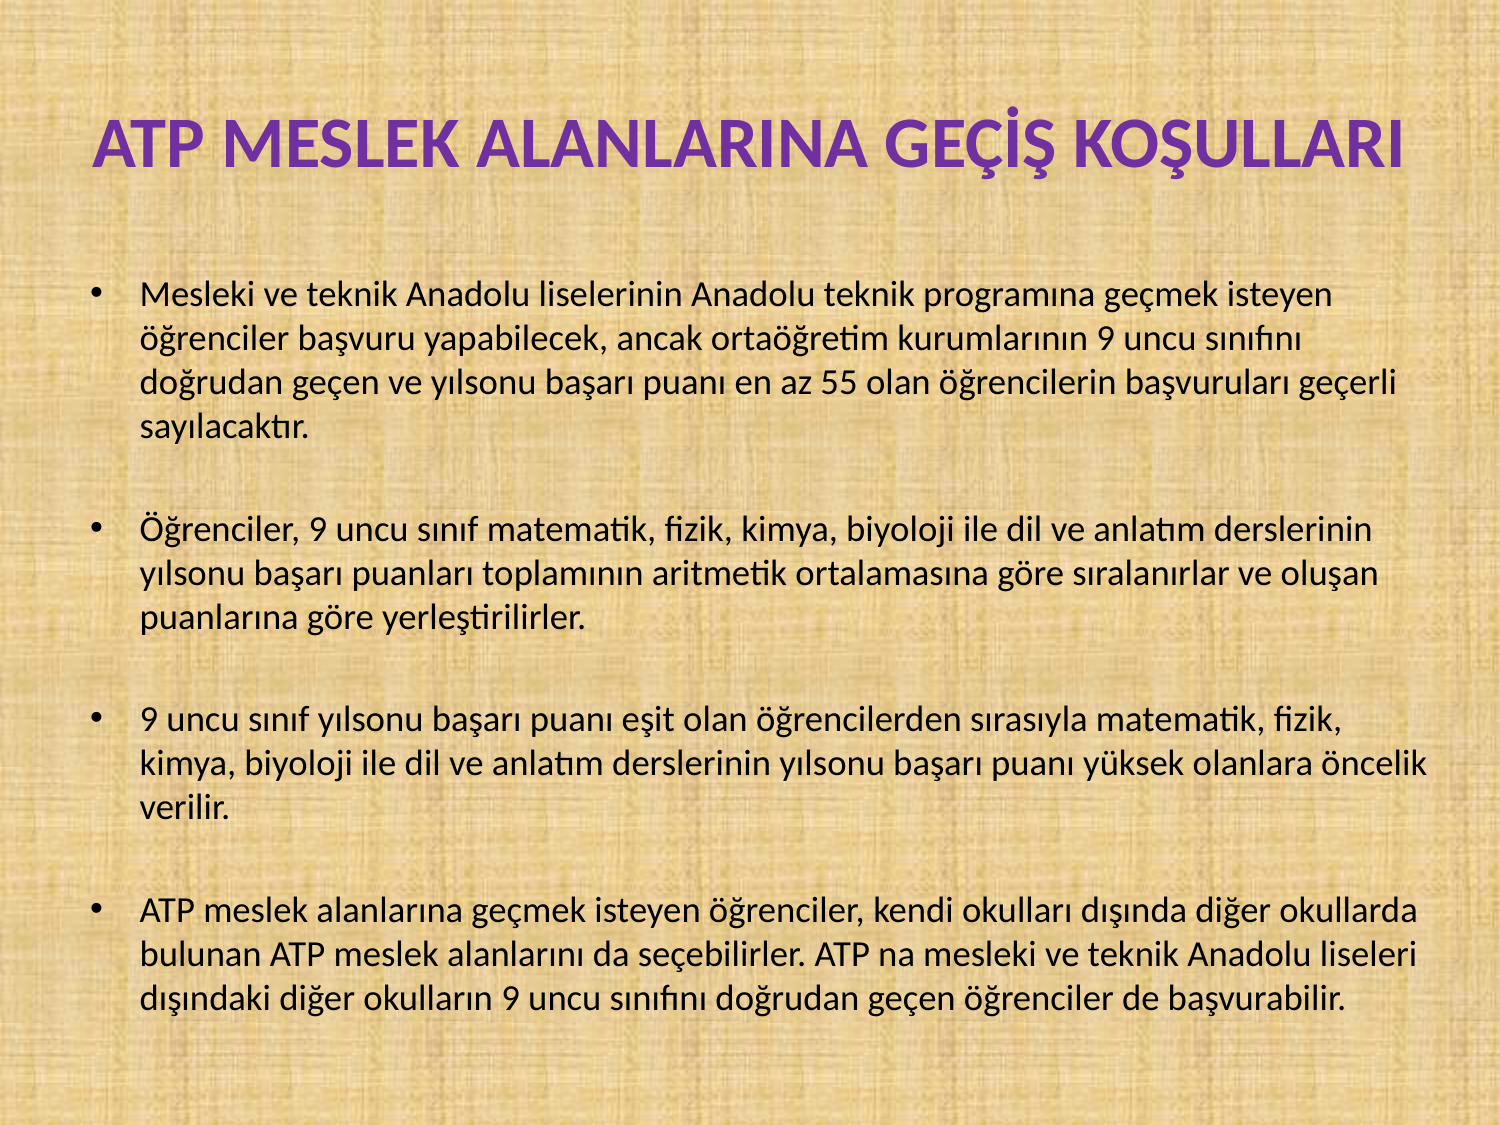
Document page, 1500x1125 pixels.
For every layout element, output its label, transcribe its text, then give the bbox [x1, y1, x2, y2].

title ATP MESLEK ALANLARINA GEÇİŞ KOŞULLARI [75, 45, 1425, 233]
picture [0, 0, 1500, 1125]
list Mesleki ve teknik Anadolu liselerinin Anadolu teknik programına geçmek isteyen öğrenciler başvuru yapabilecek, ancak ortaöğretim kurumlarının 9 uncu sınıfını doğrudan geçen ve yılsonu başarı puanı en az 55 olan öğrencilerin başvuruları geçerli sayılacaktır. Öğrenciler, 9 uncu sınıf matematik, fizik, kimya, biyoloji ile dil ve anlatım derslerinin yılsonu başarı puanları toplamının aritmetik ortalamasına göre sıralanırlar ve oluşan puanlarına göre yerleştirilirler. 9 uncu sınıf yılsonu başarı puanı eşit olan öğrencilerden sırasıyla matematik, fizik, kimya, biyoloji ile dil ve anlatım derslerinin yılsonu başarı puanı yüksek olanlara öncelik verilir. ATP meslek alanlarına geçmek isteyen öğrenciler, kendi okulları dışında diğer okullarda bulunan ATP meslek alanlarını da seçebilirler. ATP na mesleki ve teknik Anadolu liseleri dışındaki diğer okulların 9 uncu sınıfını doğrudan geçen öğrenciler de başvurabilir. [75, 262, 1459, 1047]
